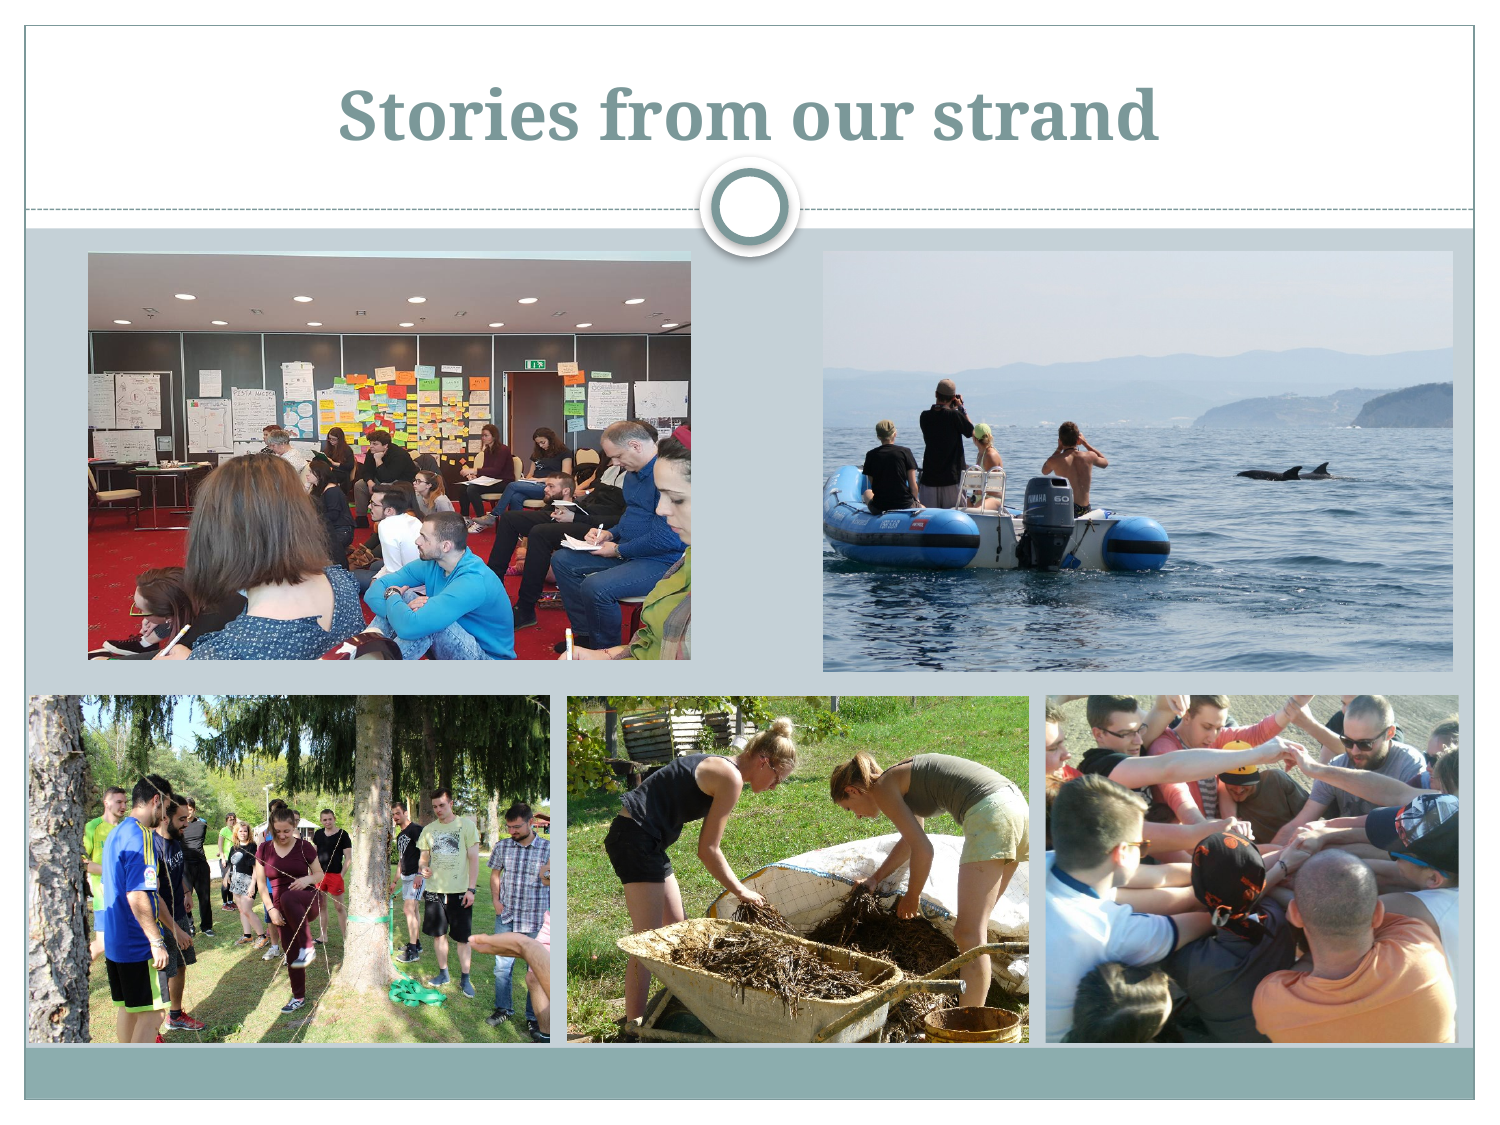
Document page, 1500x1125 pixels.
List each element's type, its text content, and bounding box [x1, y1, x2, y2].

picture [29, 695, 550, 1043]
picture [1045, 695, 1459, 1043]
picture [566, 696, 1029, 1043]
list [88, 251, 692, 660]
picture [822, 251, 1453, 672]
title Stories from our strand [49, 37, 1450, 162]
